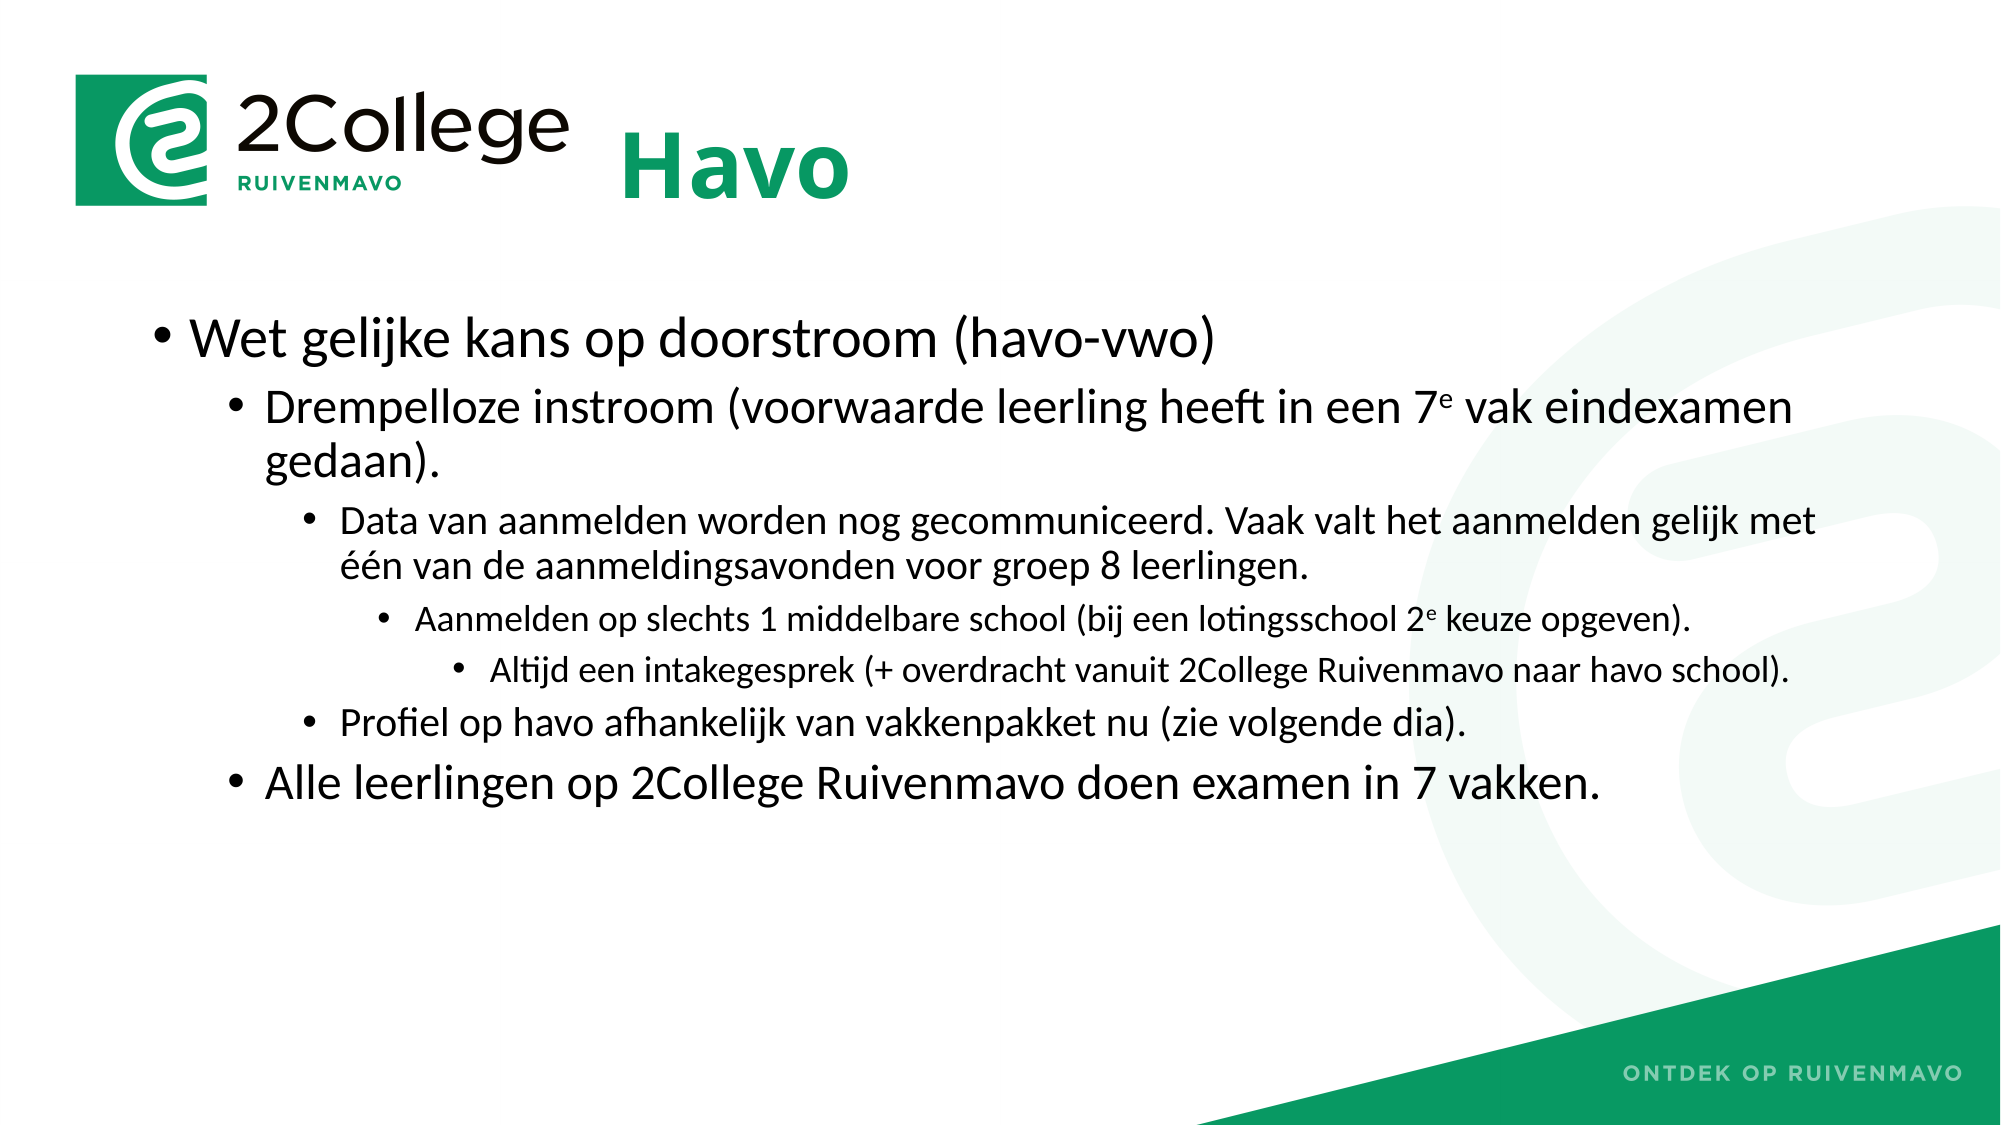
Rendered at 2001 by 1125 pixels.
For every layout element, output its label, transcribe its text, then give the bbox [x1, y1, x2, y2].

picture [0, 0, 2001, 1125]
list Wet gelijke kans op doorstroom (havo-vwo) Drempelloze instroom (voorwaarde leerling heeft in een 7e vak eindexamen gedaan). Data van aanmelden worden nog gecommuniceerd. Vaak valt het aanmelden gelijk met één van de aanmeldingsavonden voor groep 8 leerlingen. Aanmelden op slechts 1 middelbare school (bij een lotingsschool 2e keuze opgeven). Altijd een intakegesprek (+ overdracht vanuit 2College Ruivenmavo naar havo school). Profiel op havo afhankelijk van vakkenpakket nu (zie volgende dia). Alle leerlingen op 2College Ruivenmavo doen examen in 7 vakken. [137, 299, 1863, 1014]
title Havo [603, 59, 1863, 278]
